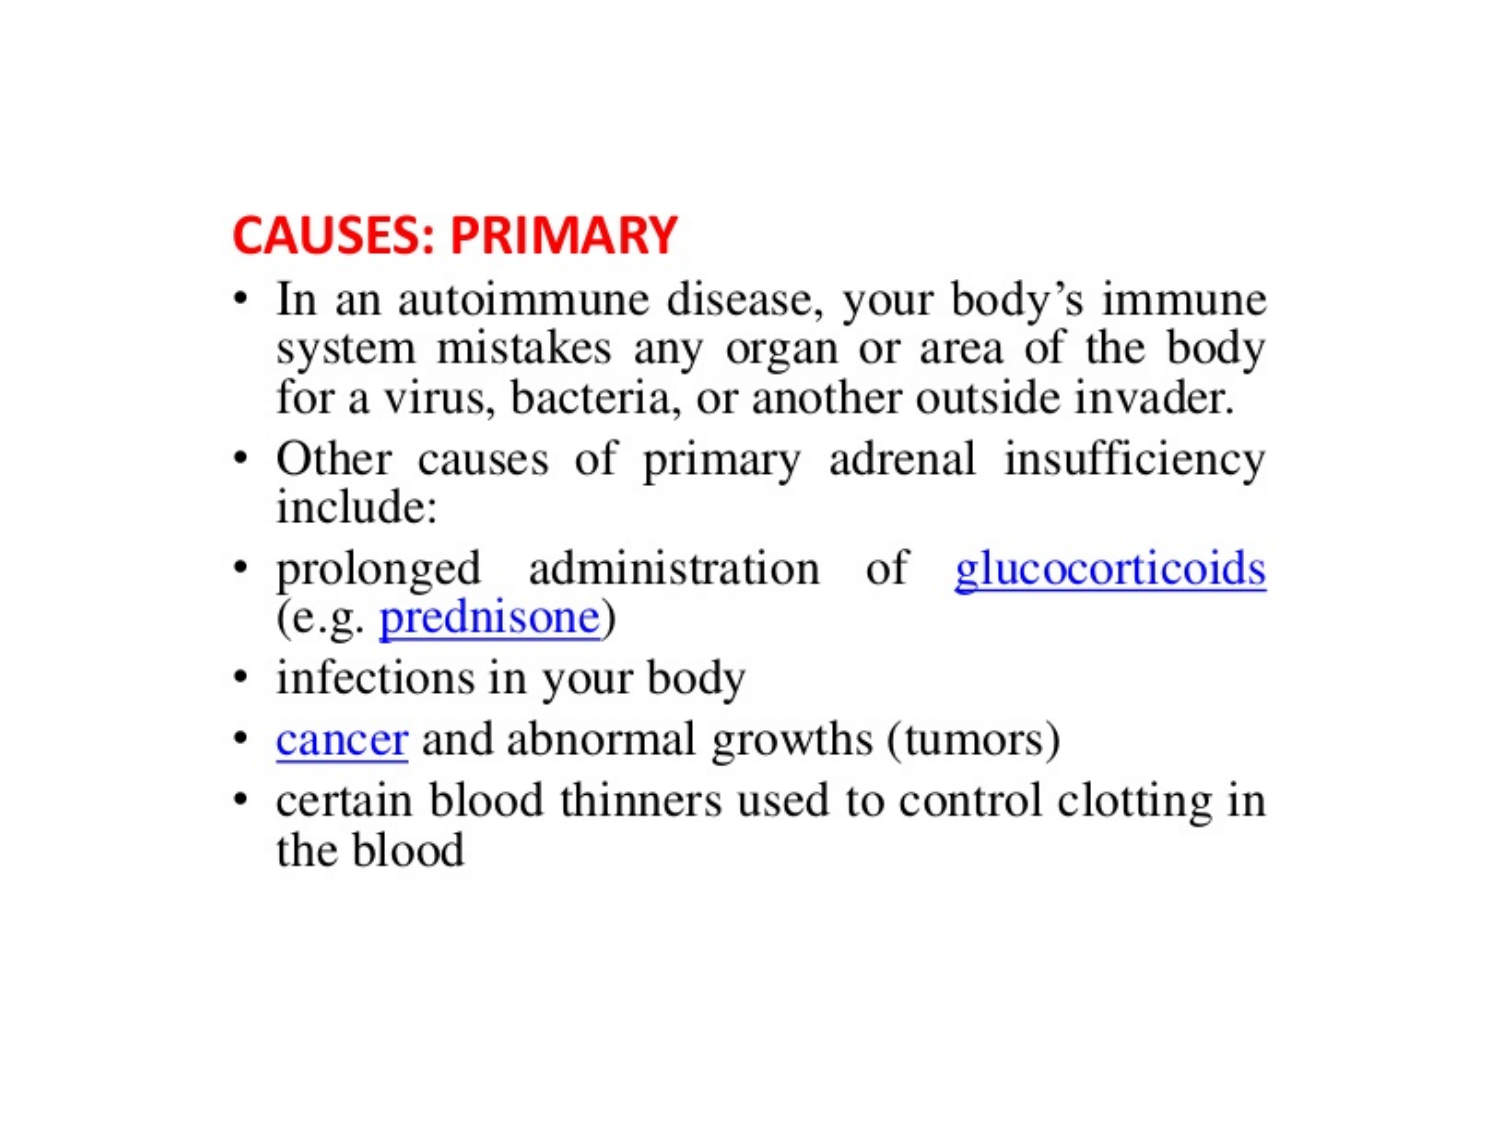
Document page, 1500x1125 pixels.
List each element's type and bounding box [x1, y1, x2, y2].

picture [162, 124, 1338, 1013]
